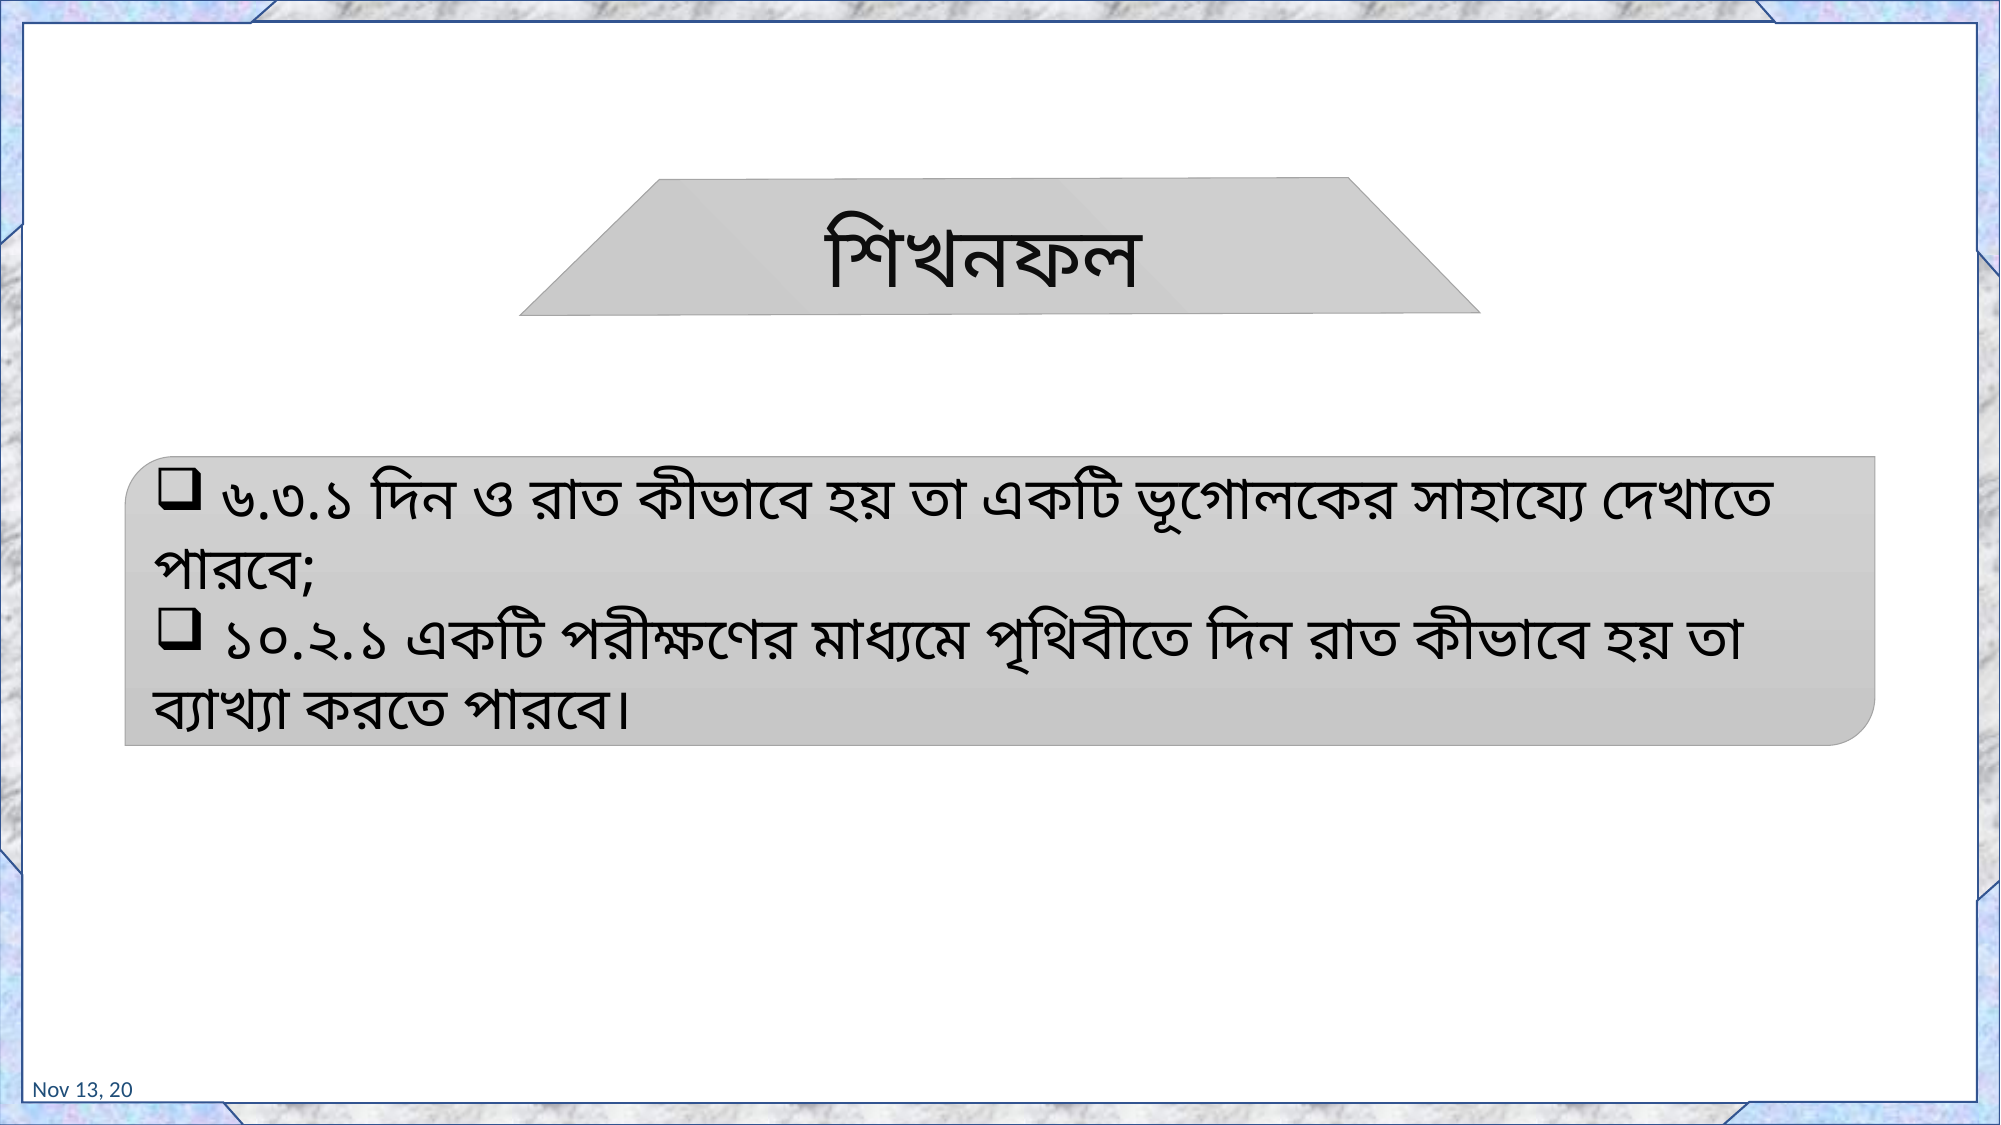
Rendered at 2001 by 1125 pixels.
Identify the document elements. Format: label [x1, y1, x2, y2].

text_box [0, 0, 2000, 1125]
